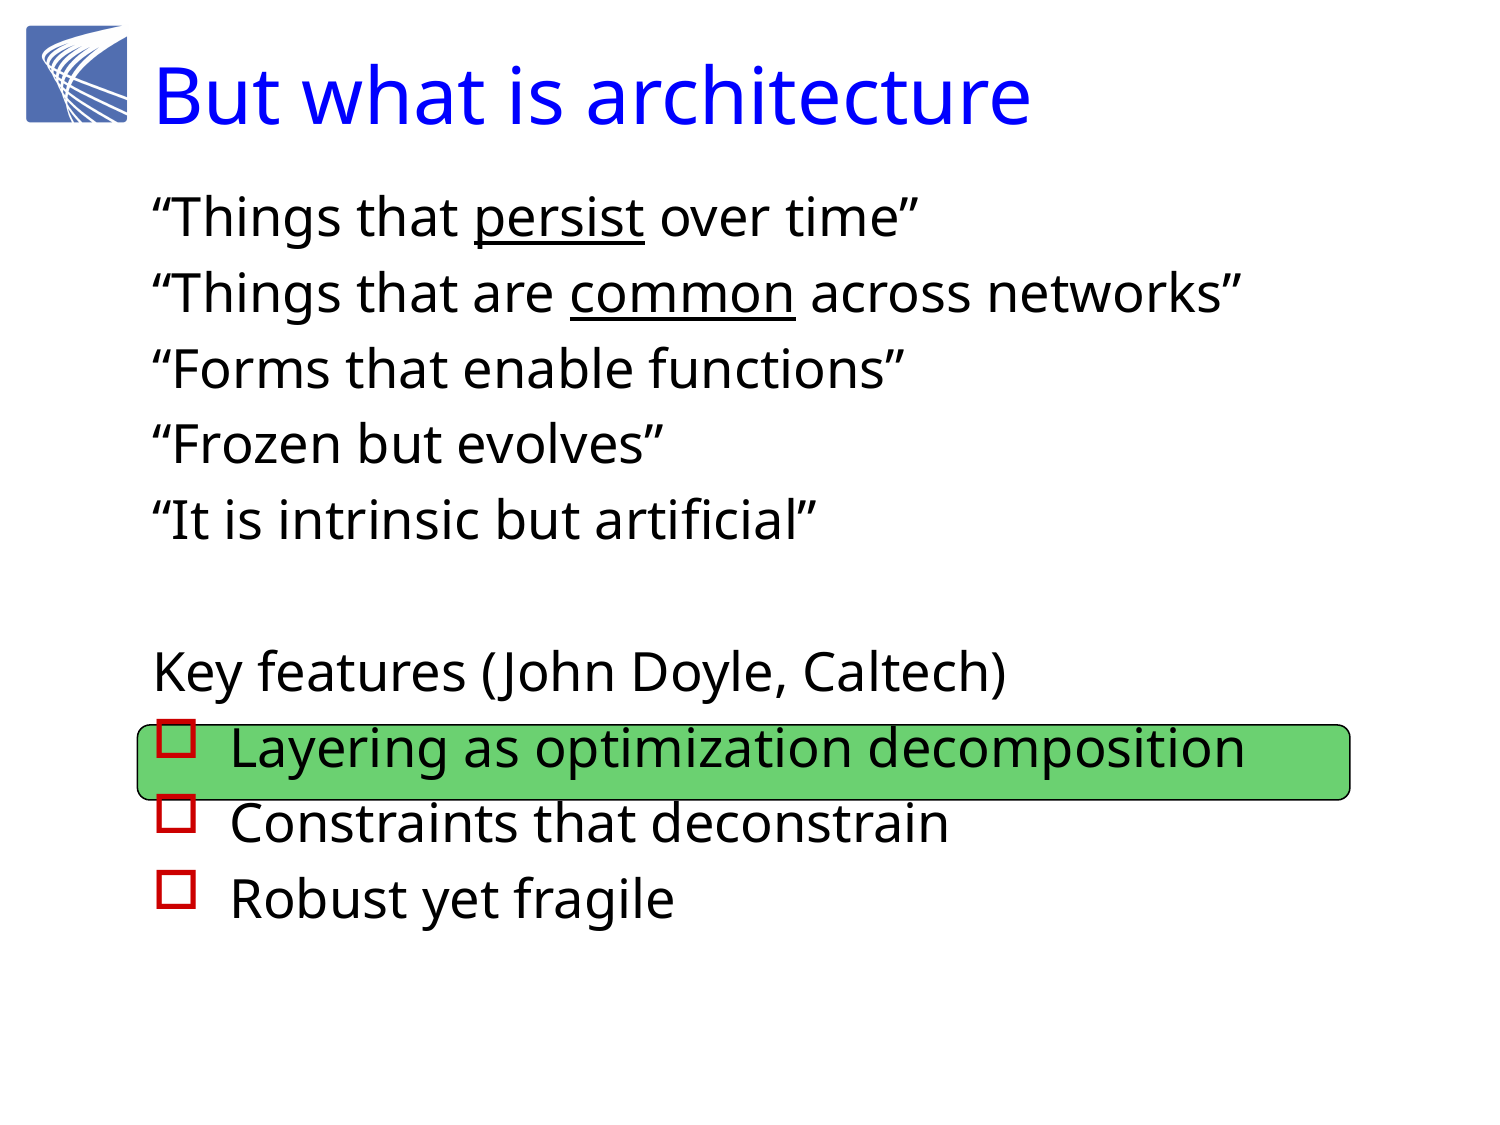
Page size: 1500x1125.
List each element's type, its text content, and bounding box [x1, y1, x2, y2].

picture [24, 24, 129, 124]
title But what is architecture [137, 37, 1463, 175]
list “Things that persist over time” “Things that are common across networks” “Forms that enable functions” “Frozen but evolves” “It is intrinsic but artificial” Key features (John Doyle, Caltech) Layering as optimization decomposition Constraints that deconstrain Robust yet fragile [137, 174, 1438, 1050]
